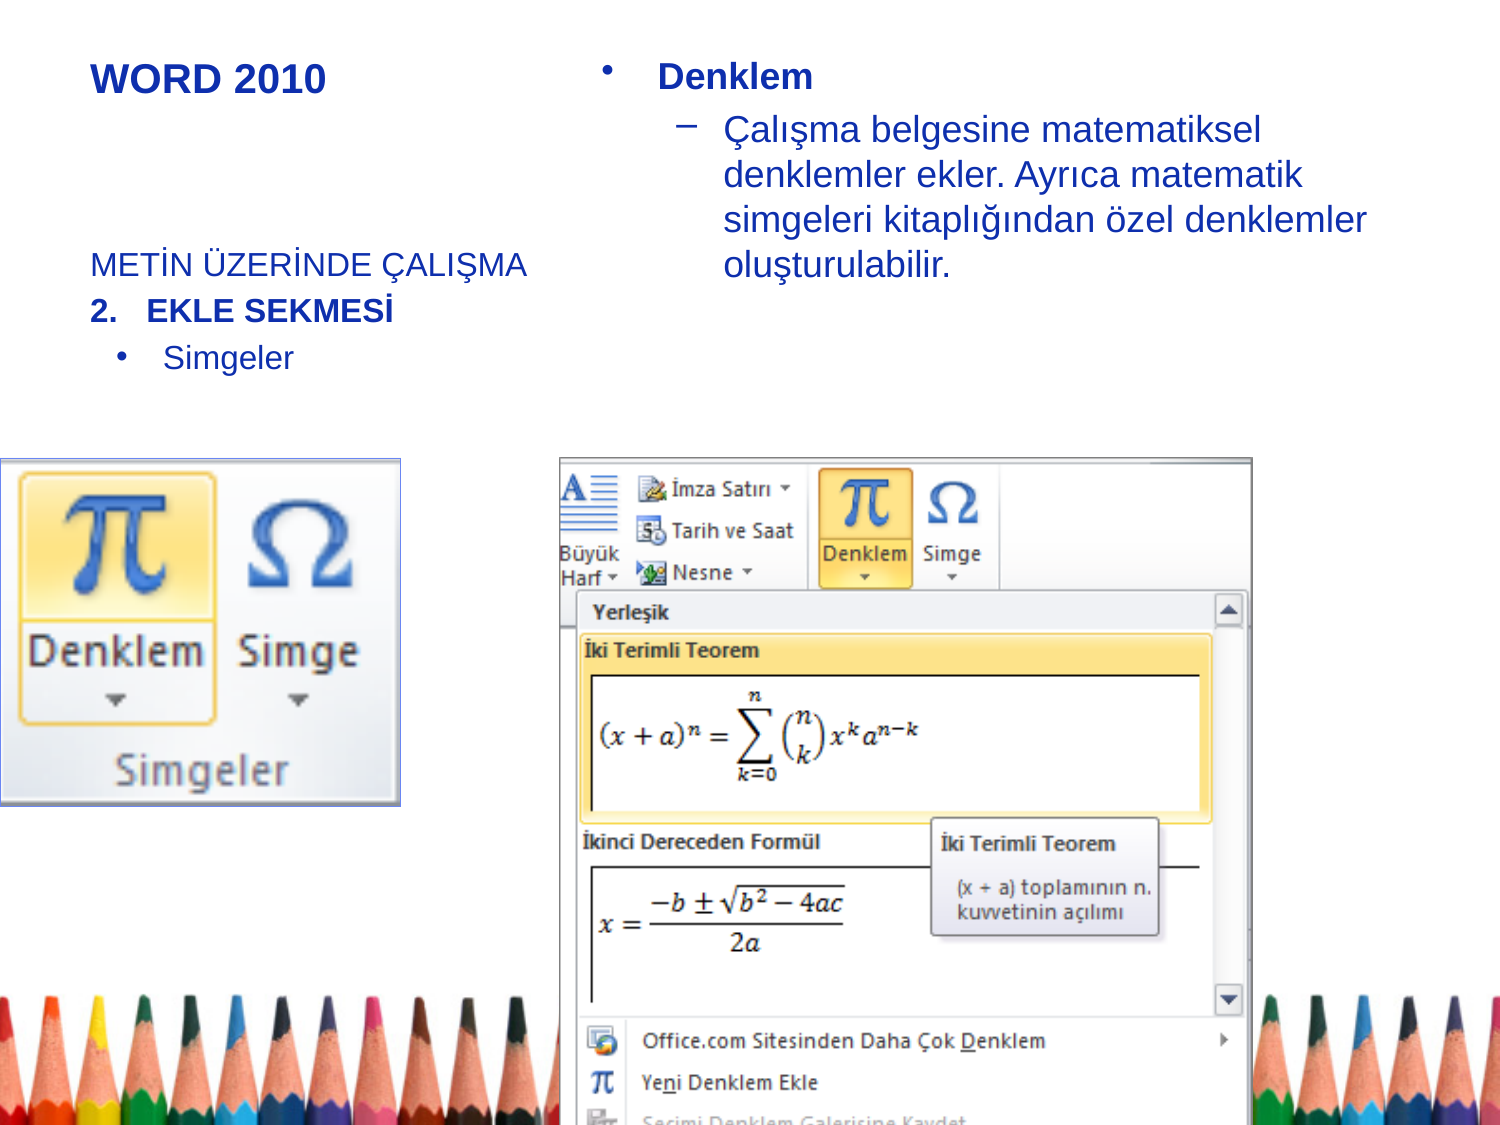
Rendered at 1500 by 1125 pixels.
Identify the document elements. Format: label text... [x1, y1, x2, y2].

list METİN ÜZERİNDE ÇALIŞMA Ekle Sekmesi Simgeler [75, 235, 569, 1005]
title WORD 2010 [75, 44, 569, 235]
picture [0, 0, 1500, 1125]
list Denklem Çalışma belgesine matematiksel denklemler ekler. Ayrıca matematik simgeleri kitaplığından özel denklemler oluşturulabilir. [586, 44, 1425, 346]
